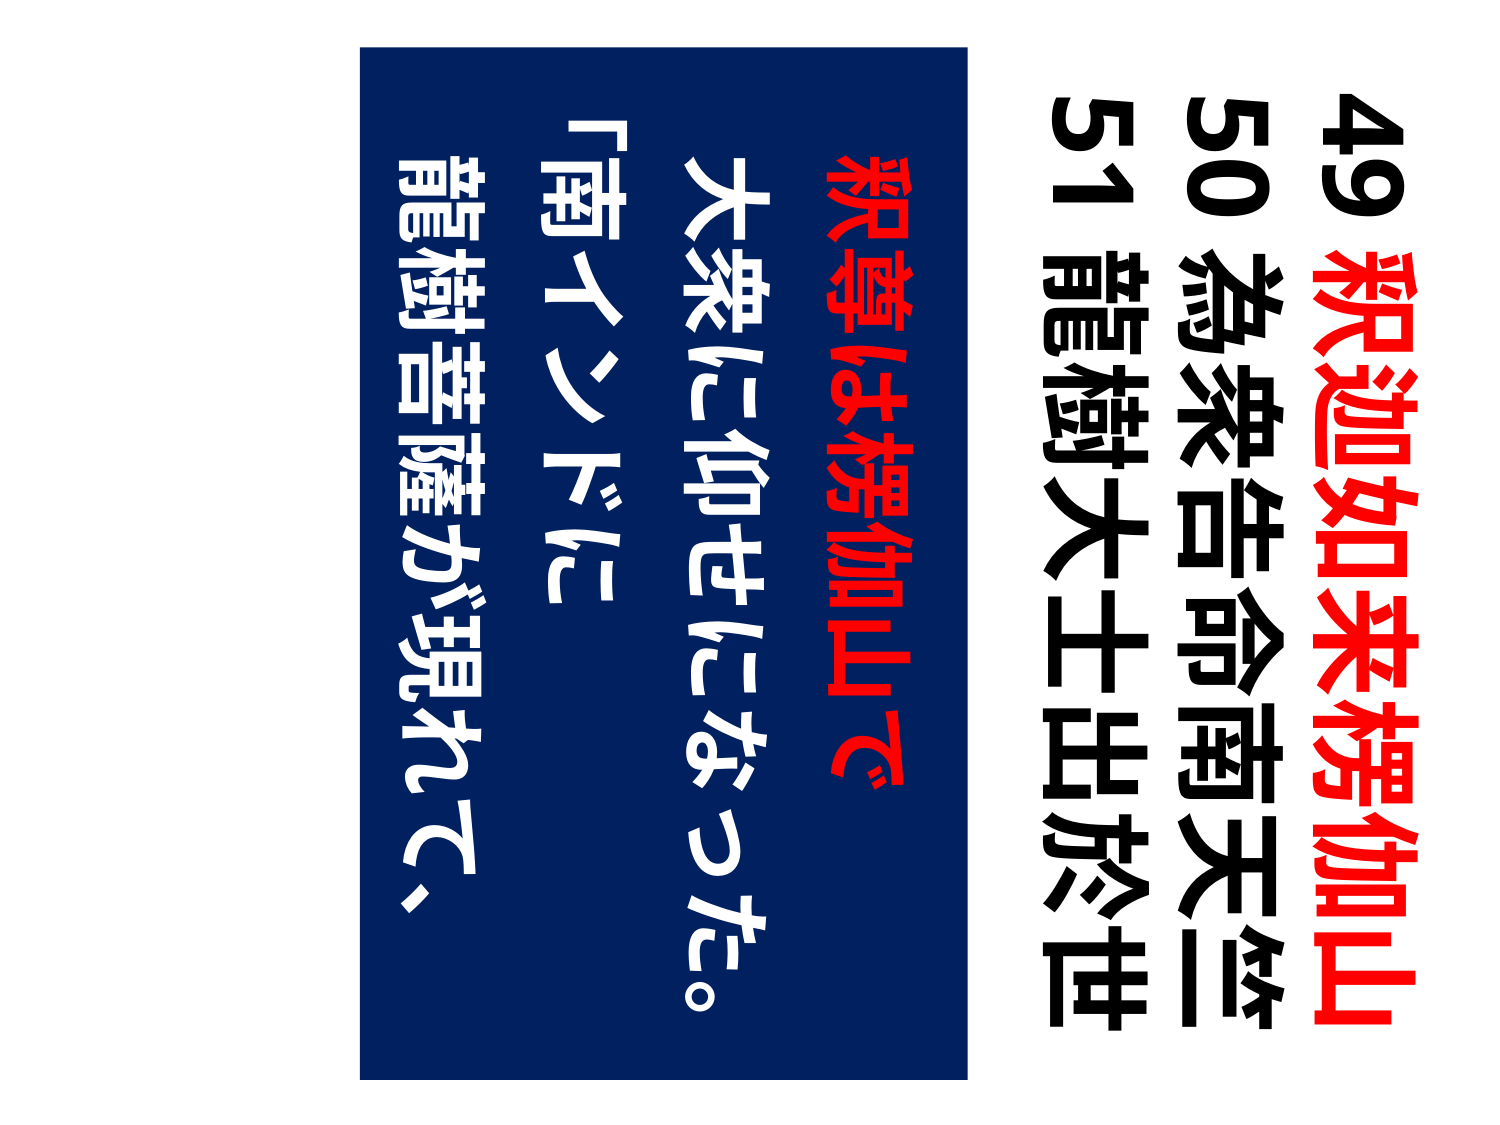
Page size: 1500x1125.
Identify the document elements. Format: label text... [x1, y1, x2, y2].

text_box 49釈迦如来楞伽山 50為衆告命南天竺 51龍樹大士出於世 [966, 0, 1500, 1125]
text_box 釈尊は楞伽山で 大衆に仰せになった。「南インドに 龍樹菩薩が現れて、 [359, 47, 966, 1080]
